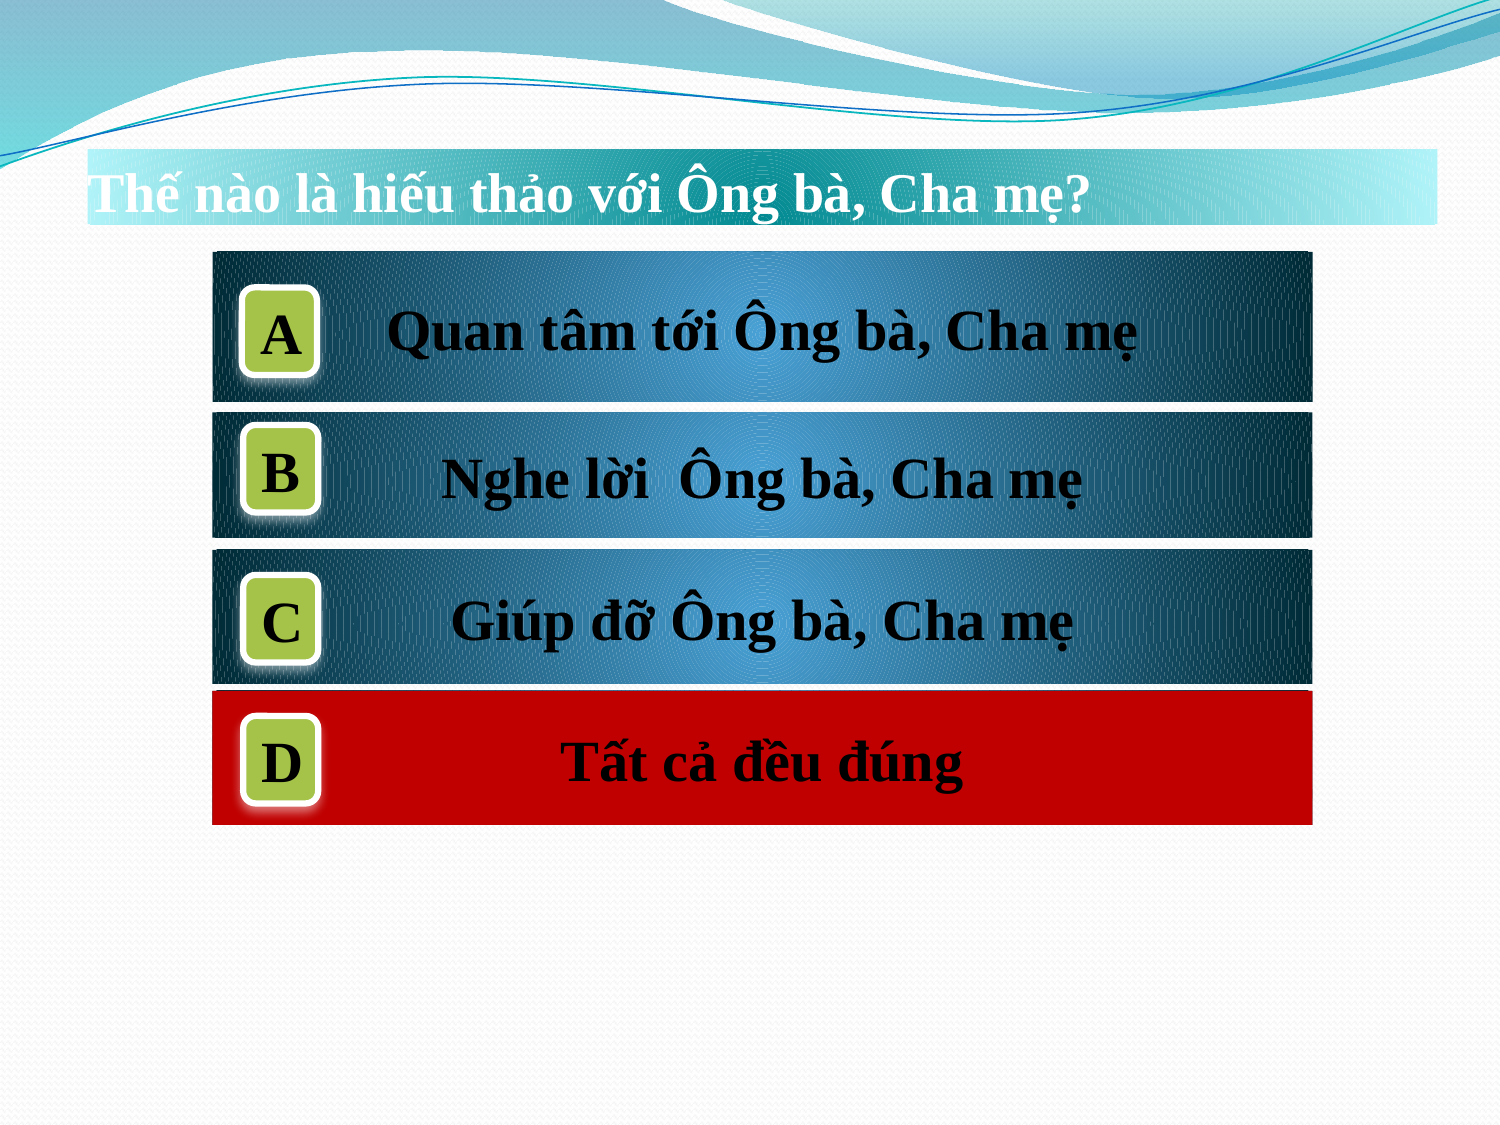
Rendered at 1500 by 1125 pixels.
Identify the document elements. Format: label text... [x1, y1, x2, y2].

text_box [212, 549, 1313, 685]
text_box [212, 412, 1313, 538]
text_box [212, 251, 1313, 403]
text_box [212, 690, 1313, 826]
title Thế nào là hiếu thảo với Ông bà, Cha mẹ? [87, 149, 1438, 225]
